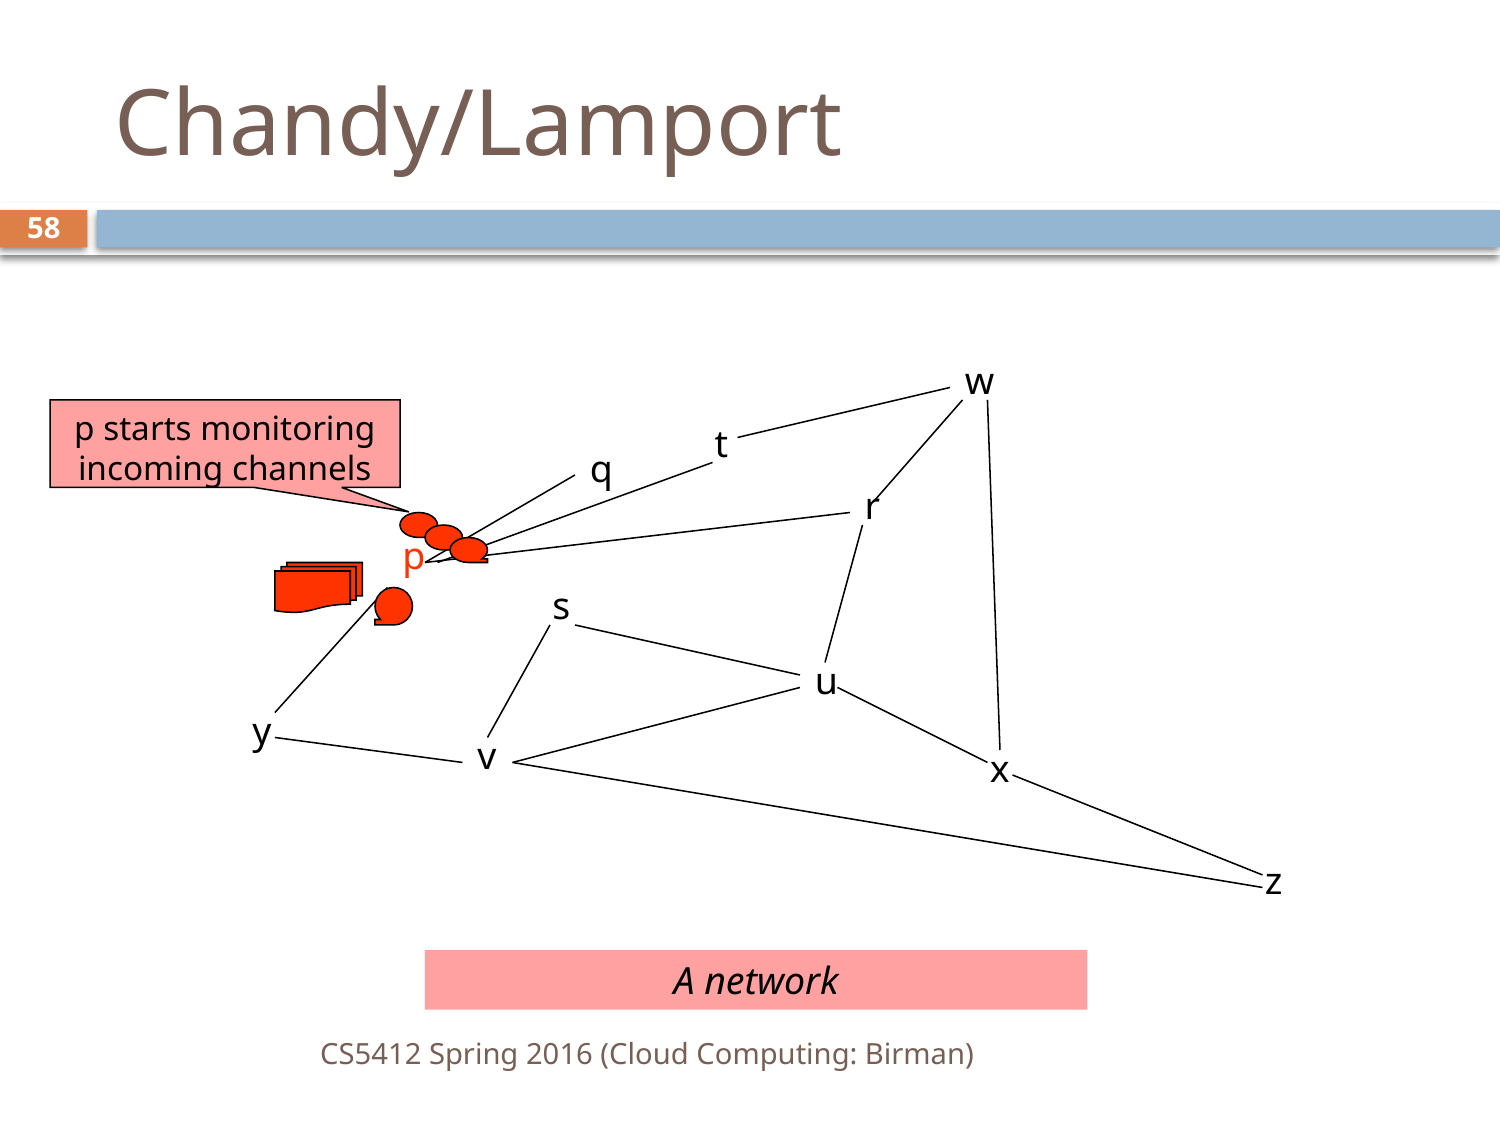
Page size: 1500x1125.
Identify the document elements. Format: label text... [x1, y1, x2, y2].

text_box p starts monitoring incoming channels [50, 399, 409, 512]
text_box u [799, 649, 863, 710]
text_box t [699, 412, 763, 473]
text_box [450, 537, 488, 563]
text_box z [1249, 849, 1313, 910]
title Chandy/Lamport [99, 37, 1438, 200]
text_box [399, 512, 438, 538]
text_box [425, 525, 463, 550]
text_box p [387, 524, 450, 585]
text_box w [949, 349, 1013, 410]
text_box y [237, 699, 300, 760]
text_box q [574, 437, 638, 498]
footer CS5412 Spring 2016 (Cloud Computing: Birman) [99, 1024, 990, 1085]
text_box r [849, 474, 913, 535]
slide_number 58 [0, 208, 88, 249]
text_box s [537, 574, 600, 635]
text_box [374, 587, 413, 625]
text_box [274, 562, 363, 613]
text_box x [974, 737, 1038, 798]
text_box A network [424, 949, 1088, 1010]
text_box v [462, 724, 525, 785]
